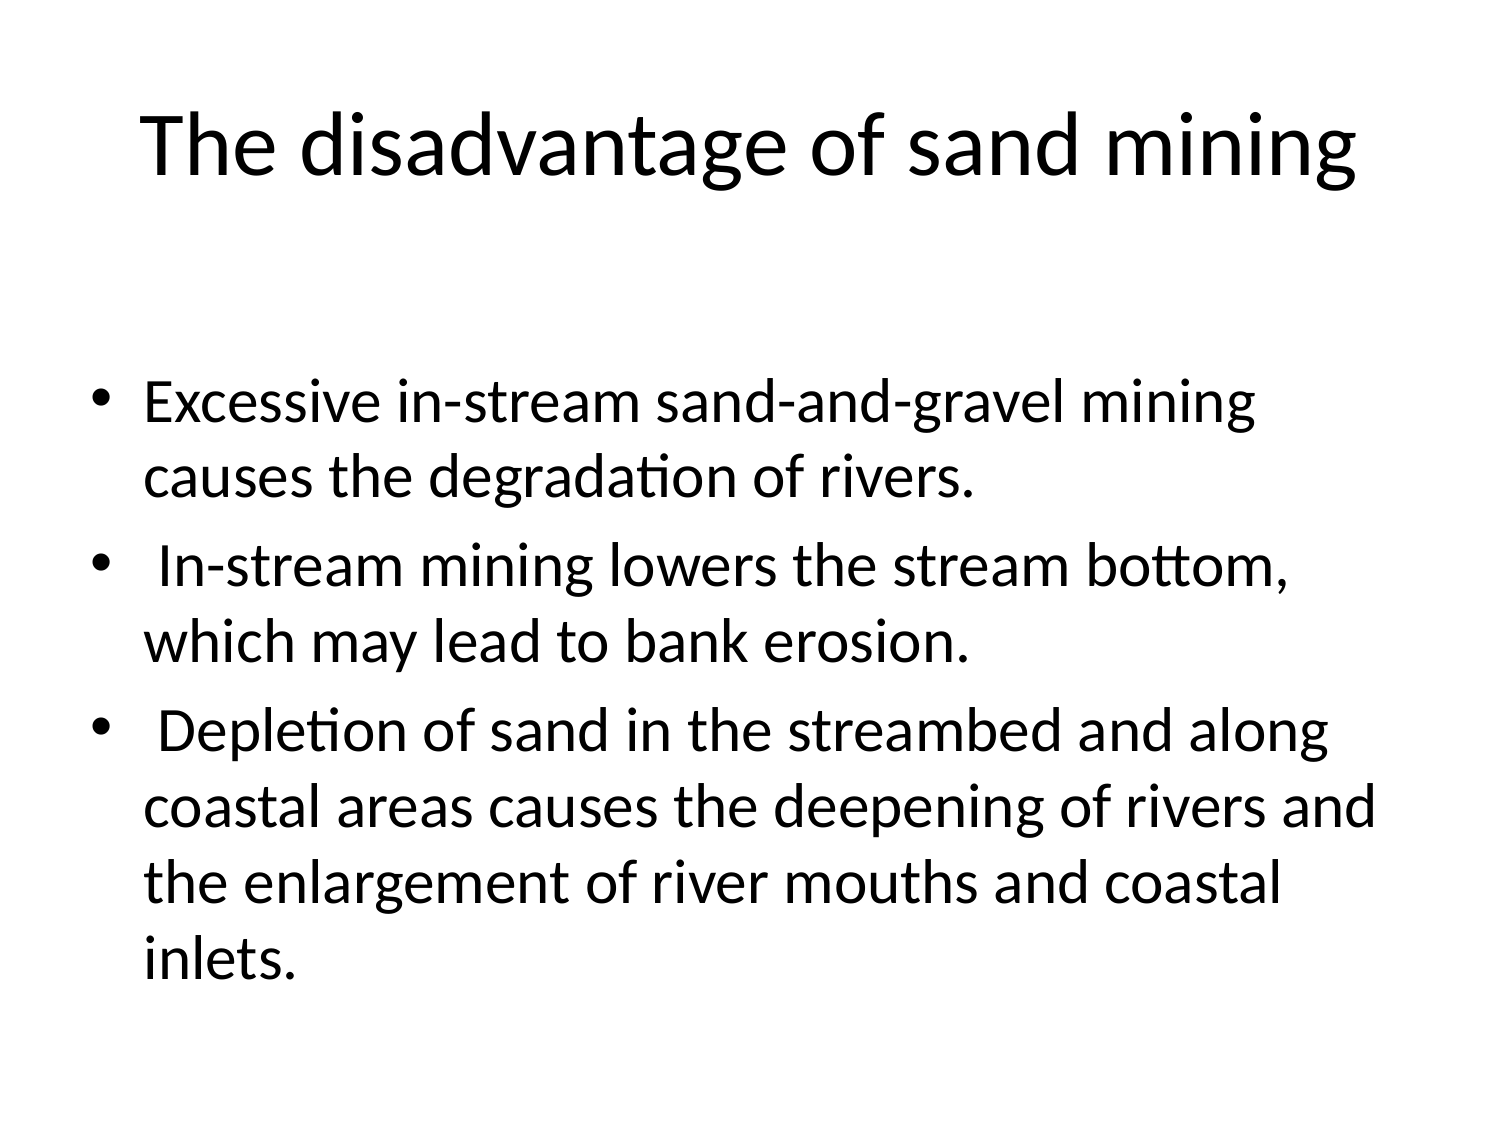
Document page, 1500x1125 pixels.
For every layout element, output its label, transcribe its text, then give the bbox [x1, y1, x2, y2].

title The disadvantage of sand mining [75, 45, 1425, 233]
list Excessive in-stream sand-and-gravel mining causes the degradation of rivers. In-stream mining lowers the stream bottom, which may lead to bank erosion. Depletion of sand in the streambed and along coastal areas causes the deepening of rivers and the enlargement of river mouths and coastal inlets. [75, 262, 1425, 1005]
